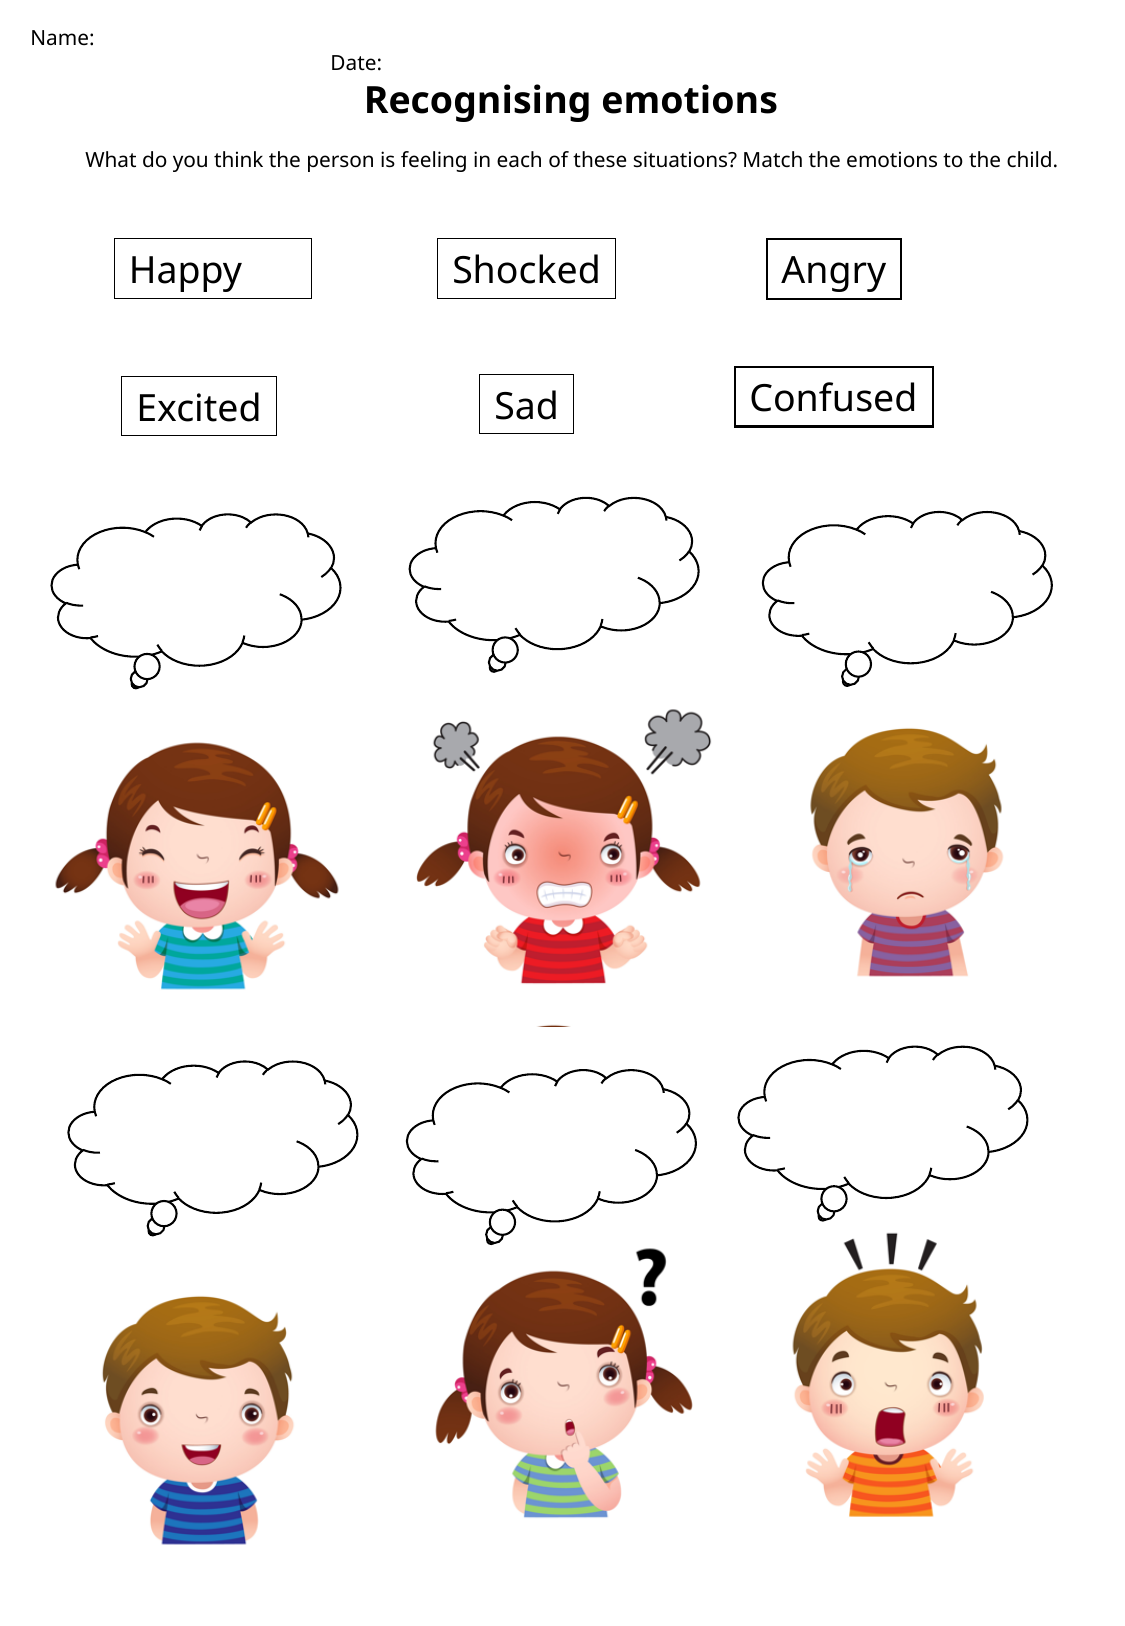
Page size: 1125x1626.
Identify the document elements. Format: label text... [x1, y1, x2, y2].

text_box Shocked [437, 238, 616, 299]
text_box [737, 1045, 1029, 1212]
picture [755, 1212, 1009, 1522]
text_box Confused [734, 366, 934, 428]
picture [429, 1236, 696, 1534]
text_box Excited [121, 376, 277, 436]
text_box [405, 1069, 697, 1236]
text_box [50, 513, 342, 690]
text_box [761, 510, 1053, 687]
text_box Sad [479, 374, 574, 434]
picture [83, 1274, 309, 1557]
picture [394, 698, 731, 1027]
text_box Angry [766, 238, 902, 300]
text_box [408, 496, 700, 673]
picture [779, 705, 1036, 992]
text_box What do you think the person is feeling in each of these situations? Match the emotions to the child. [24, 139, 1119, 180]
text_box Recognising emotions [198, 83, 944, 128]
text_box Happy [114, 238, 312, 299]
picture [41, 713, 351, 1000]
text_box [67, 1060, 359, 1237]
text_box Name: Date: [15, 17, 1110, 83]
